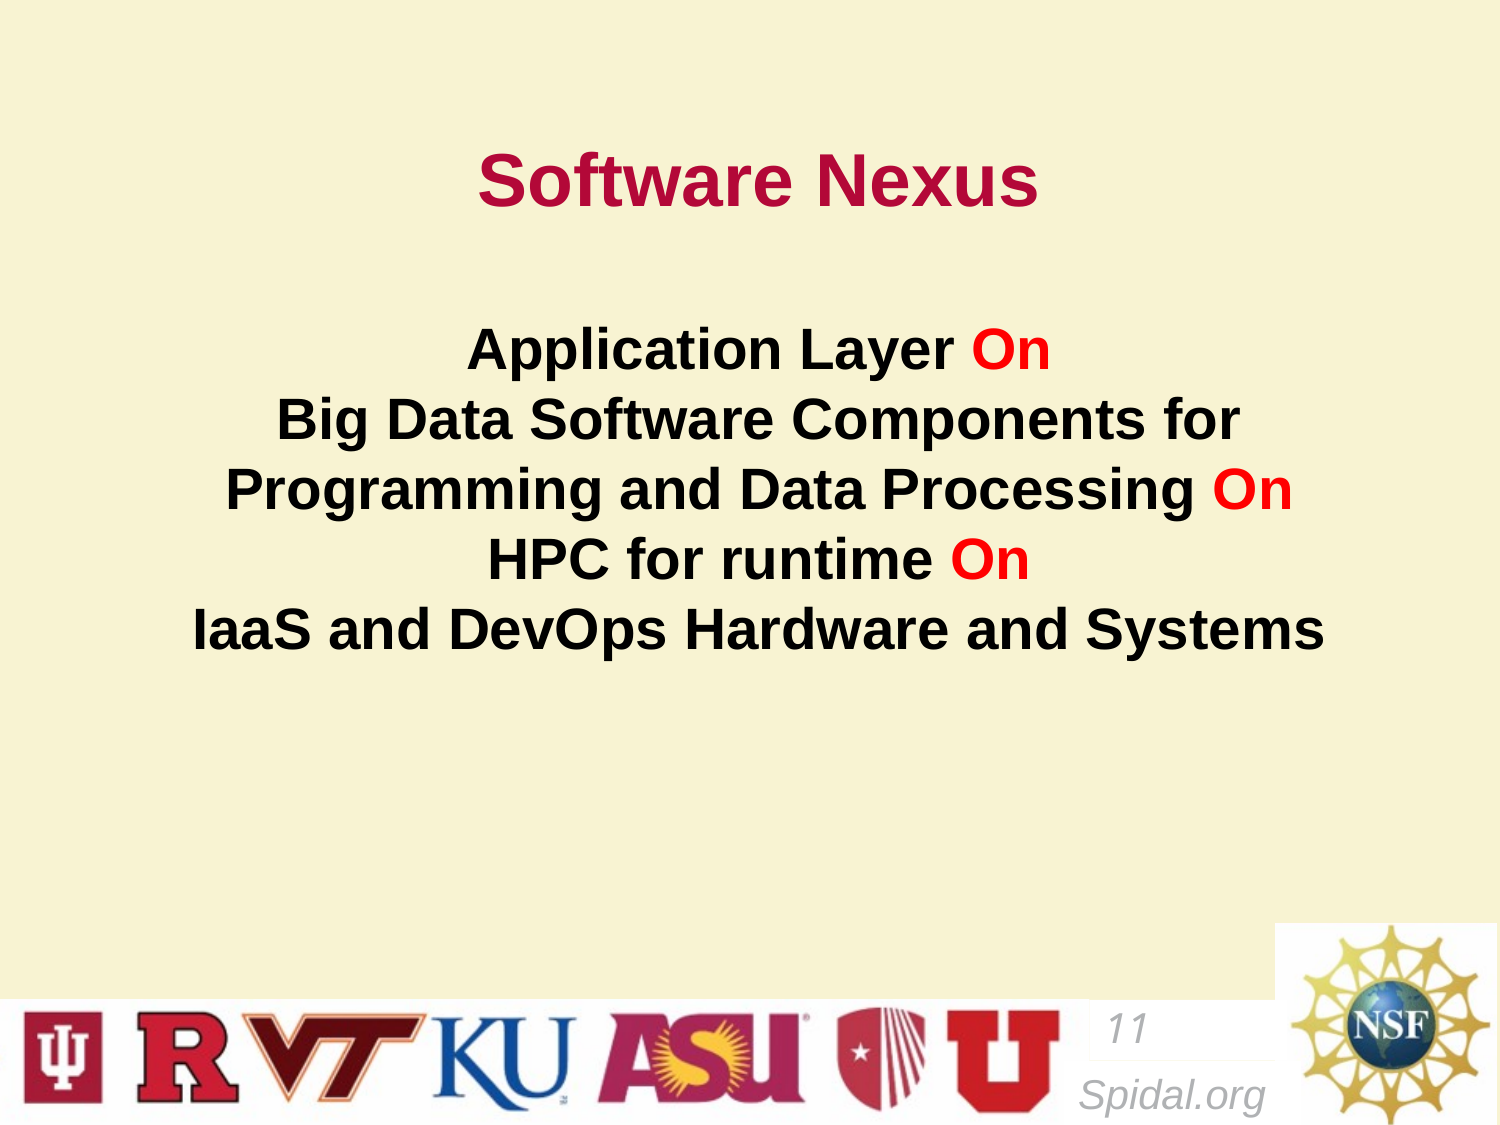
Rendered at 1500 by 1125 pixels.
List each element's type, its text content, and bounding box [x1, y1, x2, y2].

picture [0, 999, 1089, 1125]
title Software Nexus Application Layer On Big Data Software Components for Programming and Data Processing On HPC for runtime On IaaS and DevOps Hardware and Systems [112, 162, 1407, 631]
picture [1275, 923, 1497, 1125]
